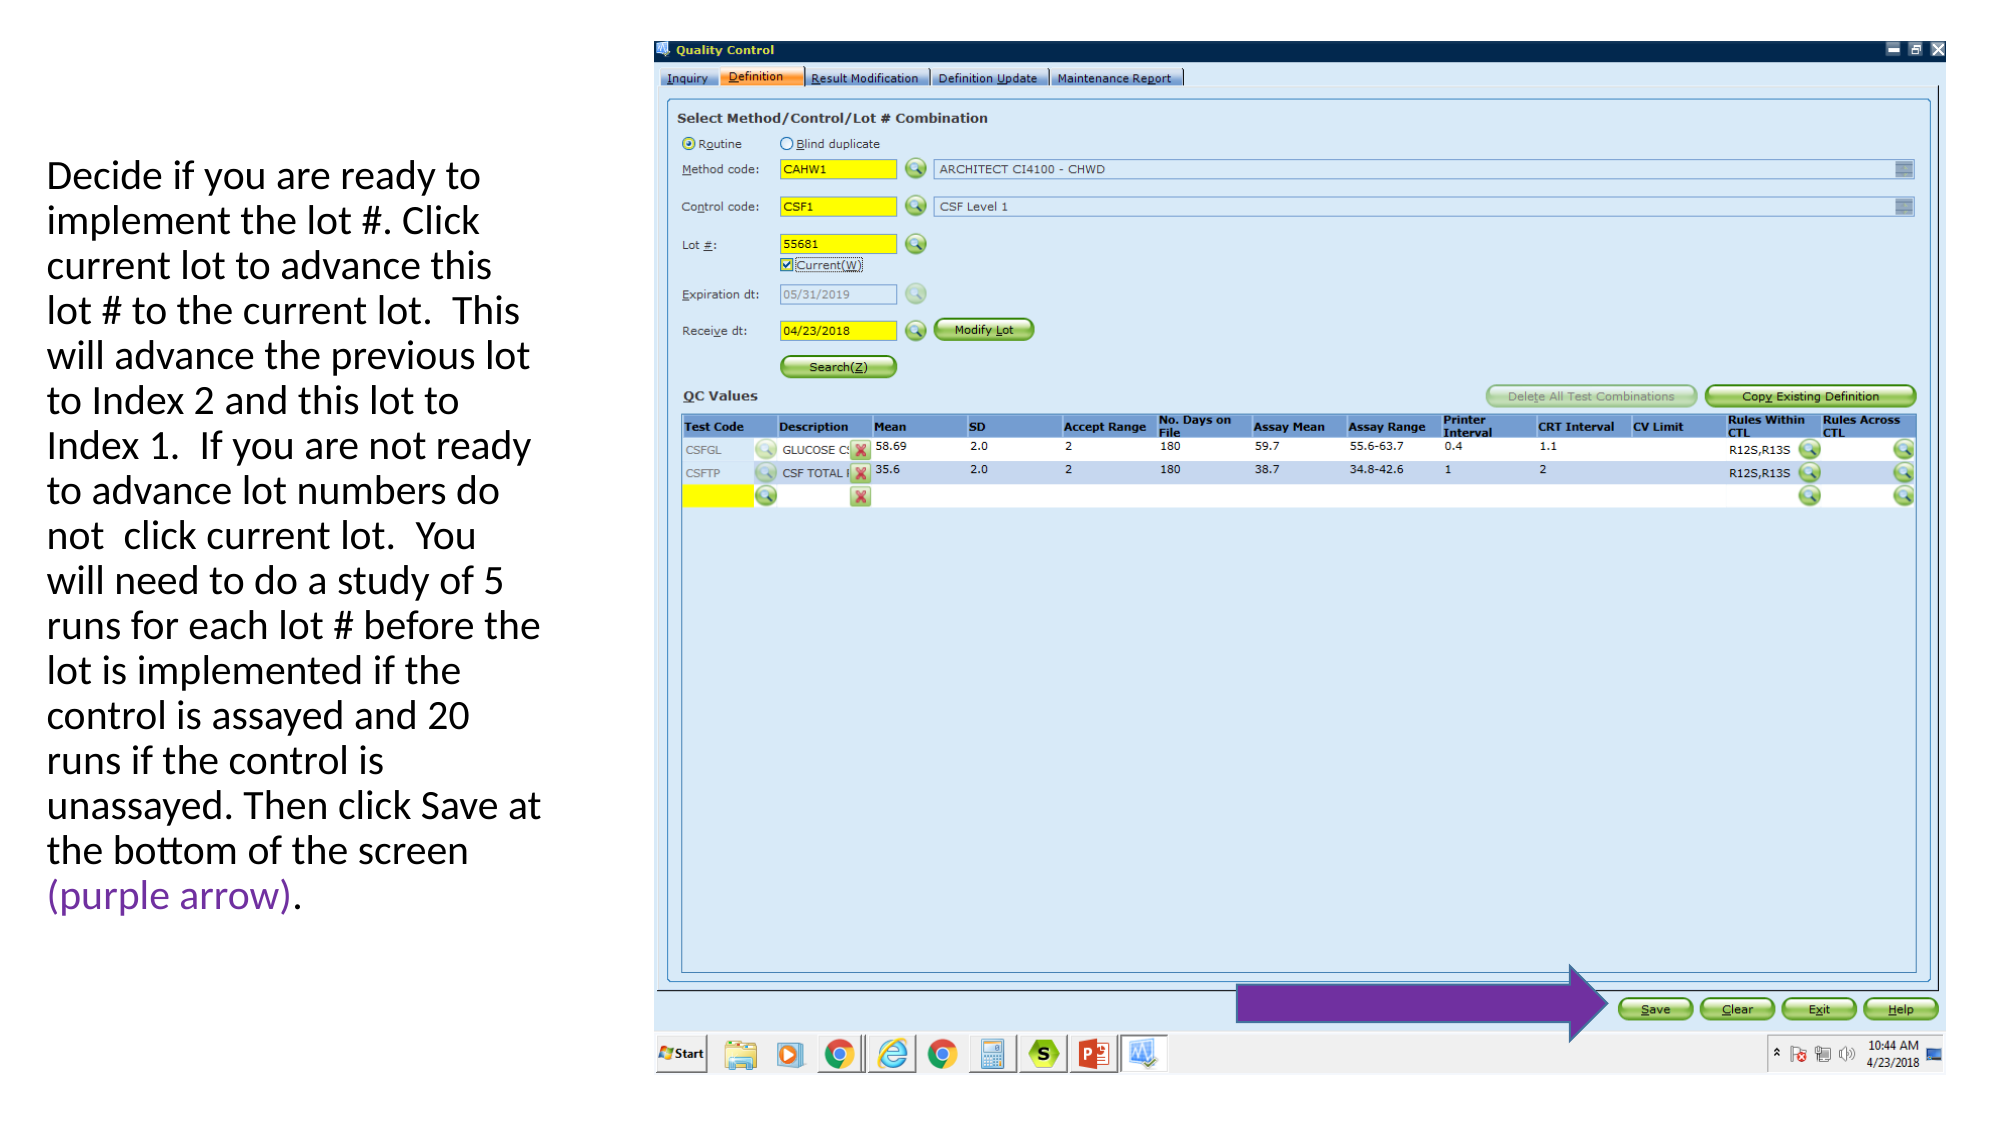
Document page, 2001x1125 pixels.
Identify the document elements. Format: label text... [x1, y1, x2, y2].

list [654, 41, 1946, 1075]
list Decide if you are ready to implement the lot #. Click current lot to advance this lot # to the current lot. This will advance the previous lot to Index 2 and this lot to Index 1. If you are not ready to advance lot numbers do not click current lot. You will need to do a study of 5 runs for each lot # before the lot is implemented if the control is assayed and 20 runs if the control is unassayed. Then click Save at the bottom of the screen (purple arrow). [31, 146, 559, 772]
